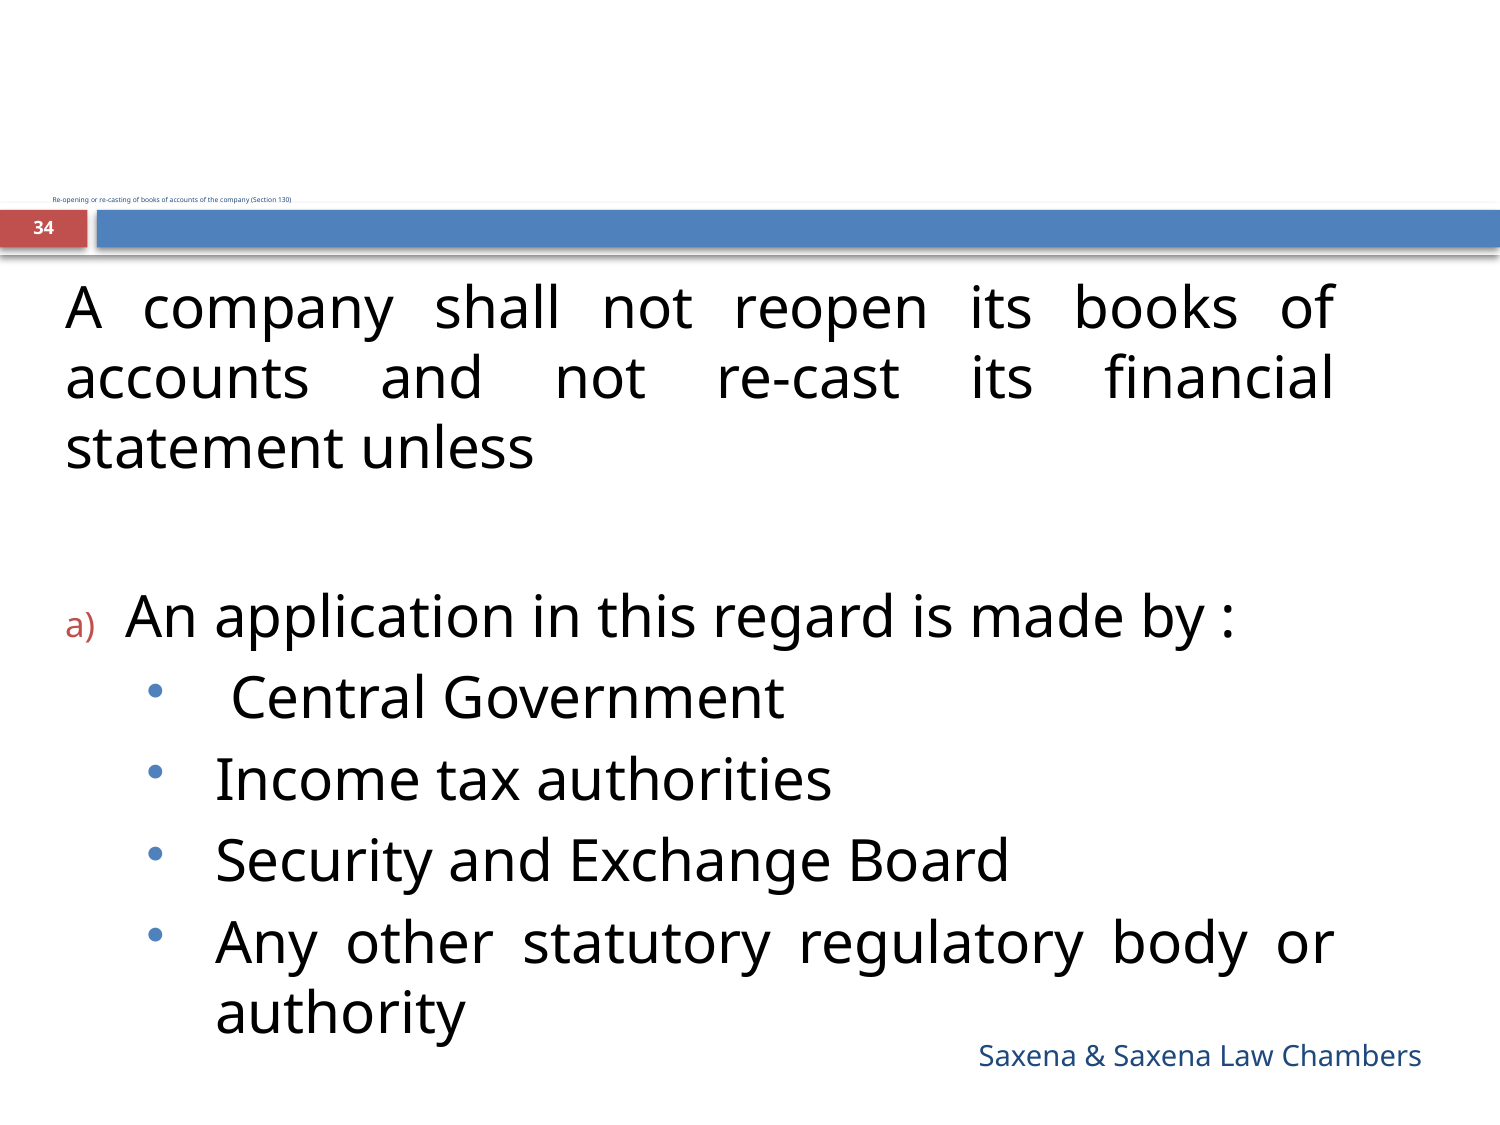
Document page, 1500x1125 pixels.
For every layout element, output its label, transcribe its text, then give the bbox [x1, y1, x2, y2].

footer Saxena & Saxena Law Chambers [99, 1025, 1438, 1085]
slide_number 34 [0, 208, 88, 249]
title Re-opening or re-casting of books of accounts of the company (Section 130) [37, 187, 1463, 233]
list A company shall not reopen its books of accounts and not re-cast its financial statement unless An application in this regard is made by : Central Government Income tax authorities Security and Exchange Board Any other statutory regulatory body or authority [49, 262, 1351, 1001]
